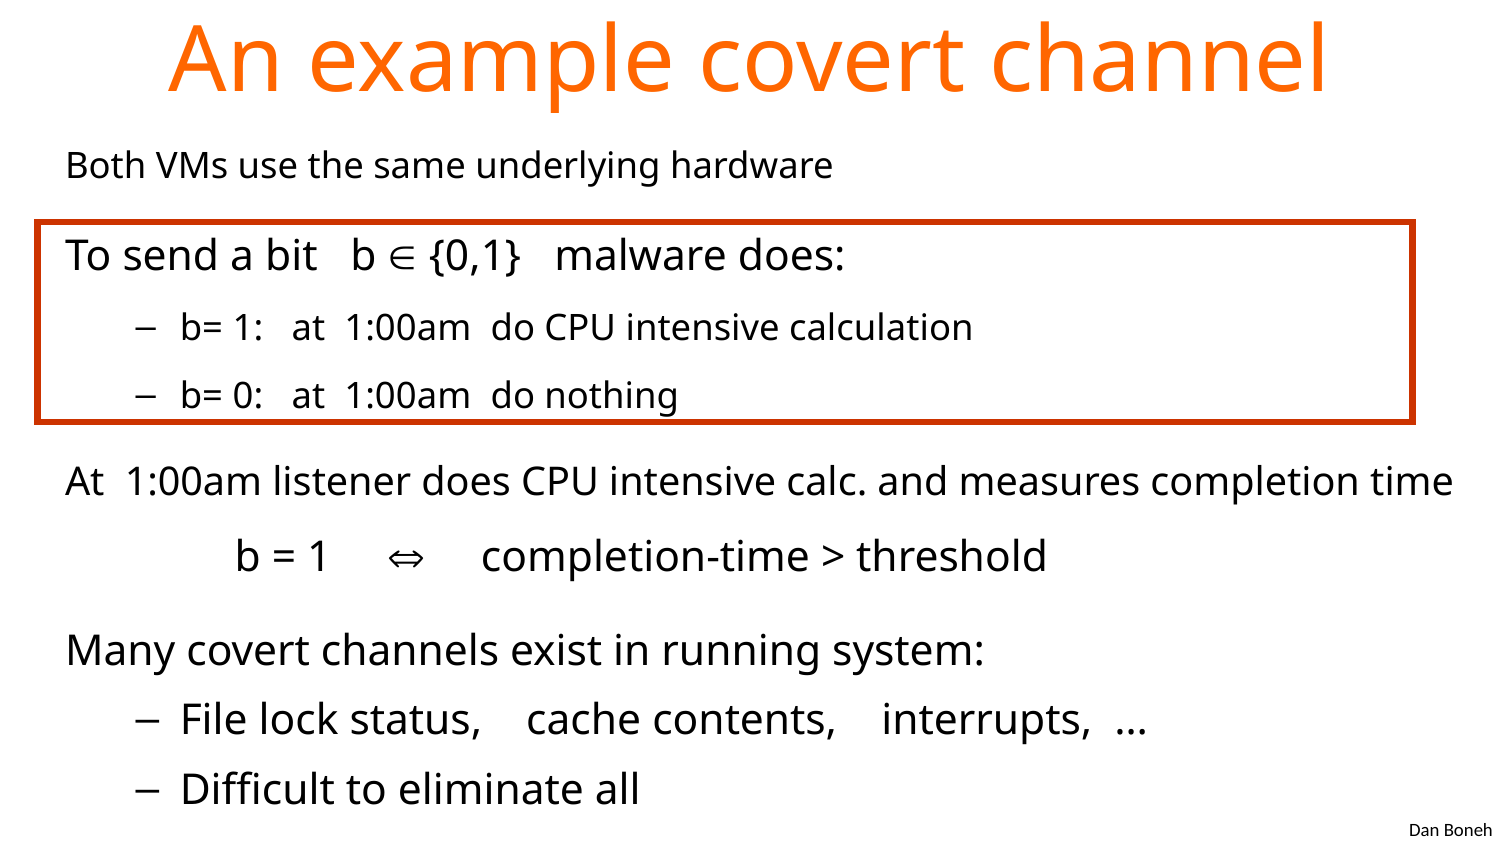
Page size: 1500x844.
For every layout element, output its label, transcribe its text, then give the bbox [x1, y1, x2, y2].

text_box [37, 221, 1413, 422]
list Both VMs use the same underlying hardware To send a bit b  {0,1} malware does: b= 1: at 1:00am do CPU intensive calculation b= 0: at 1:00am do nothing At 1:00am listener does CPU intensive calc. and measures completion time b = 1  completion-time > threshold Many covert channels exist in running system: File lock status, cache contents, interrupts, … Difficult to eliminate all [50, 134, 1475, 829]
title An example covert channel [75, 0, 1425, 125]
